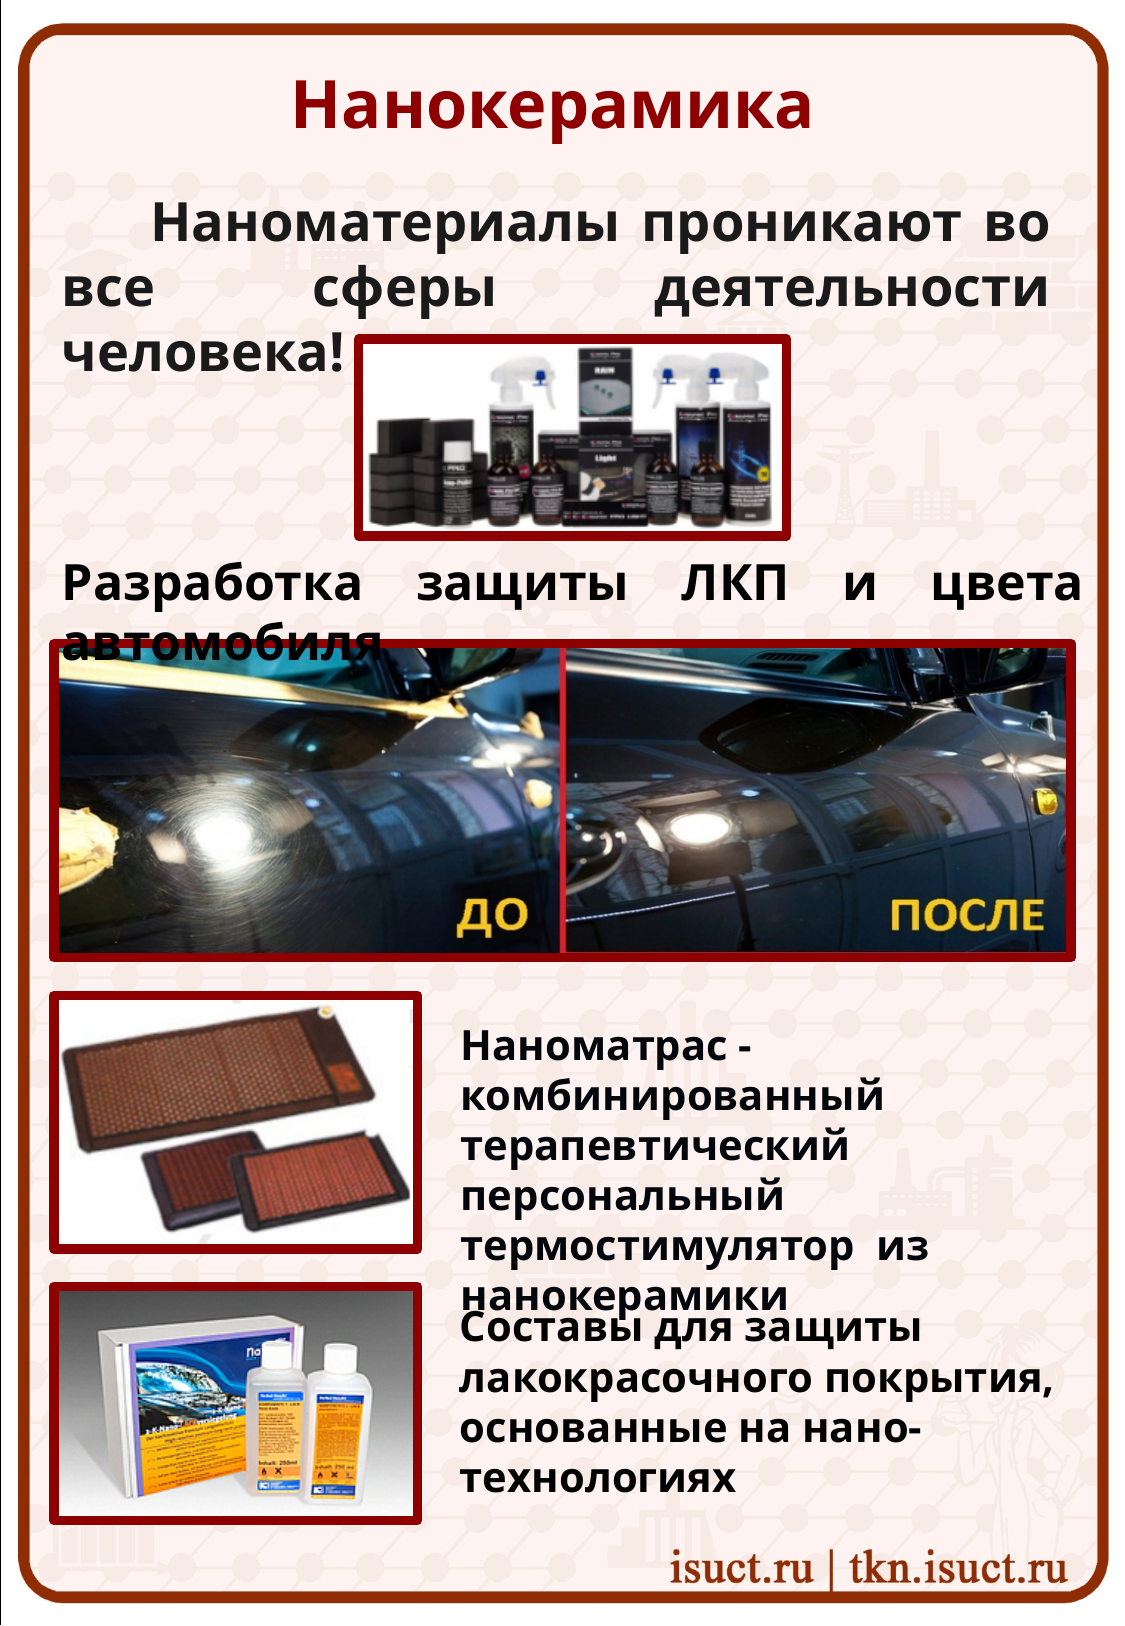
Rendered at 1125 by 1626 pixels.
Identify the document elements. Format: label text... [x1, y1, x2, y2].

text_box Составы для защиты лакокрасочного покрытия, основанные на нано-технологиях [445, 1292, 1090, 1508]
text_box Наноматериалы проникают во все сферы деятельности человека! [46, 179, 1067, 390]
picture [0, 0, 1125, 1625]
title Нанокерамика [46, 3, 1060, 179]
text_box Наноматрас - комбинированный терапевтический персональный термостимулятор из нанокерамики [446, 1011, 1114, 1327]
text_box Разработка защиты ЛКП и цвета автомобиля [46, 542, 1100, 678]
